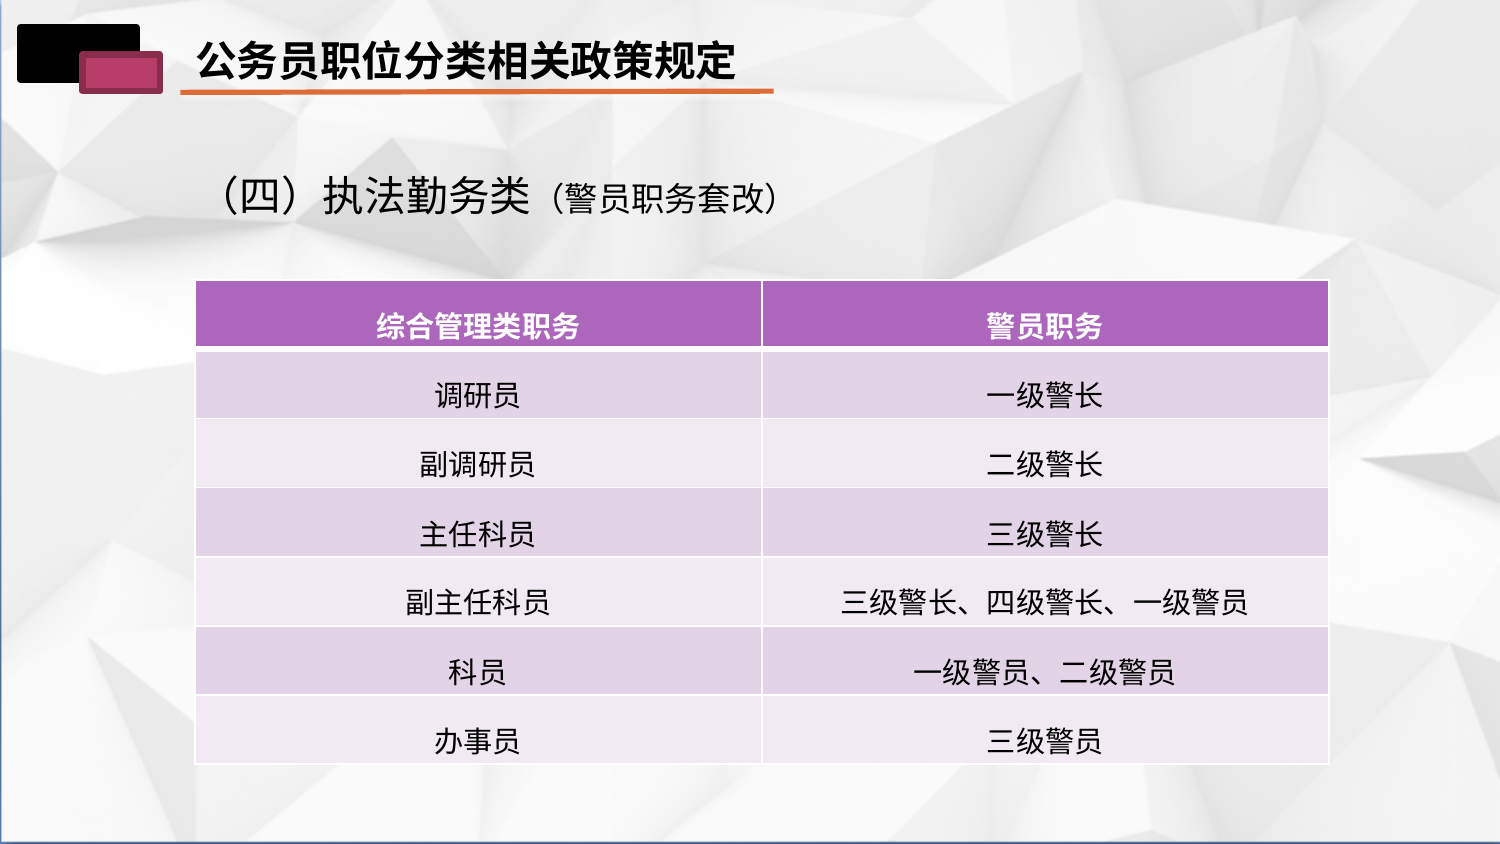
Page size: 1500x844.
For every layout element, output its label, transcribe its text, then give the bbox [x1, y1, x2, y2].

picture [0, 0, 1500, 844]
table_cell 主任科员 [196, 488, 761, 556]
table_cell 科员 [196, 627, 761, 694]
table_cell 三级警长、四级警长、一级警员 [763, 558, 1328, 625]
table_cell 一级警员、二级警员 [763, 627, 1328, 694]
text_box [20, 26, 840, 94]
table_cell 一级警长 [763, 352, 1328, 418]
table_cell 二级警长 [763, 419, 1328, 487]
table_cell 调研员 [196, 352, 761, 418]
table_cell 办事员 [196, 696, 761, 763]
table_header 警员职务 [763, 281, 1328, 346]
table_cell 副主任科员 [196, 558, 761, 625]
table_cell 三级警长 [763, 488, 1328, 556]
table_cell 三级警员 [763, 696, 1328, 763]
table_cell 副调研员 [196, 419, 761, 487]
table_header 综合管理类职务 [196, 281, 761, 346]
text_box （四）执法勤务类（警员职务套改） [183, 161, 951, 227]
